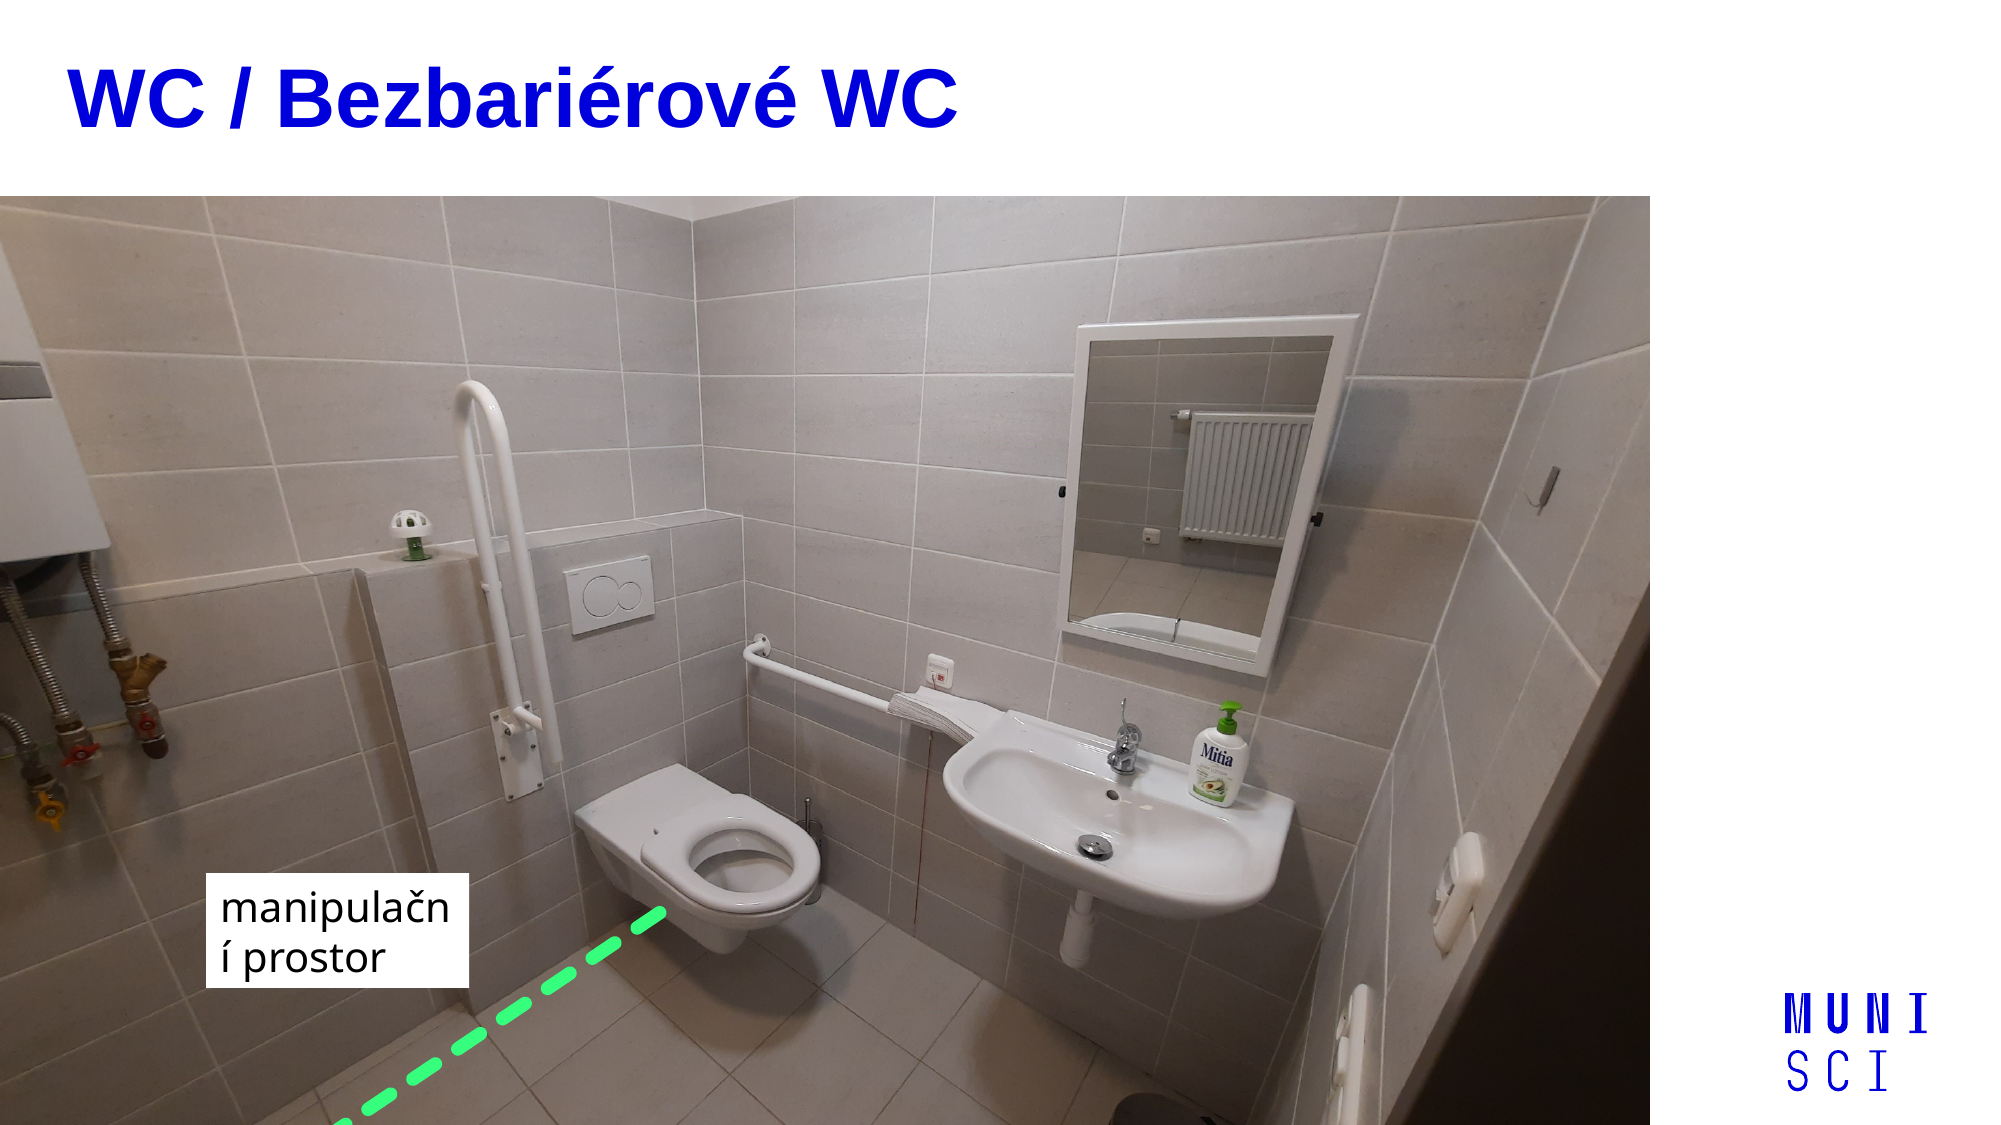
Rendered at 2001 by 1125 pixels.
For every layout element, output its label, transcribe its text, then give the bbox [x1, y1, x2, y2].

picture [0, 196, 1651, 1125]
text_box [228, 912, 660, 1125]
title WC / Bezbariérové WC [67, 60, 1247, 135]
